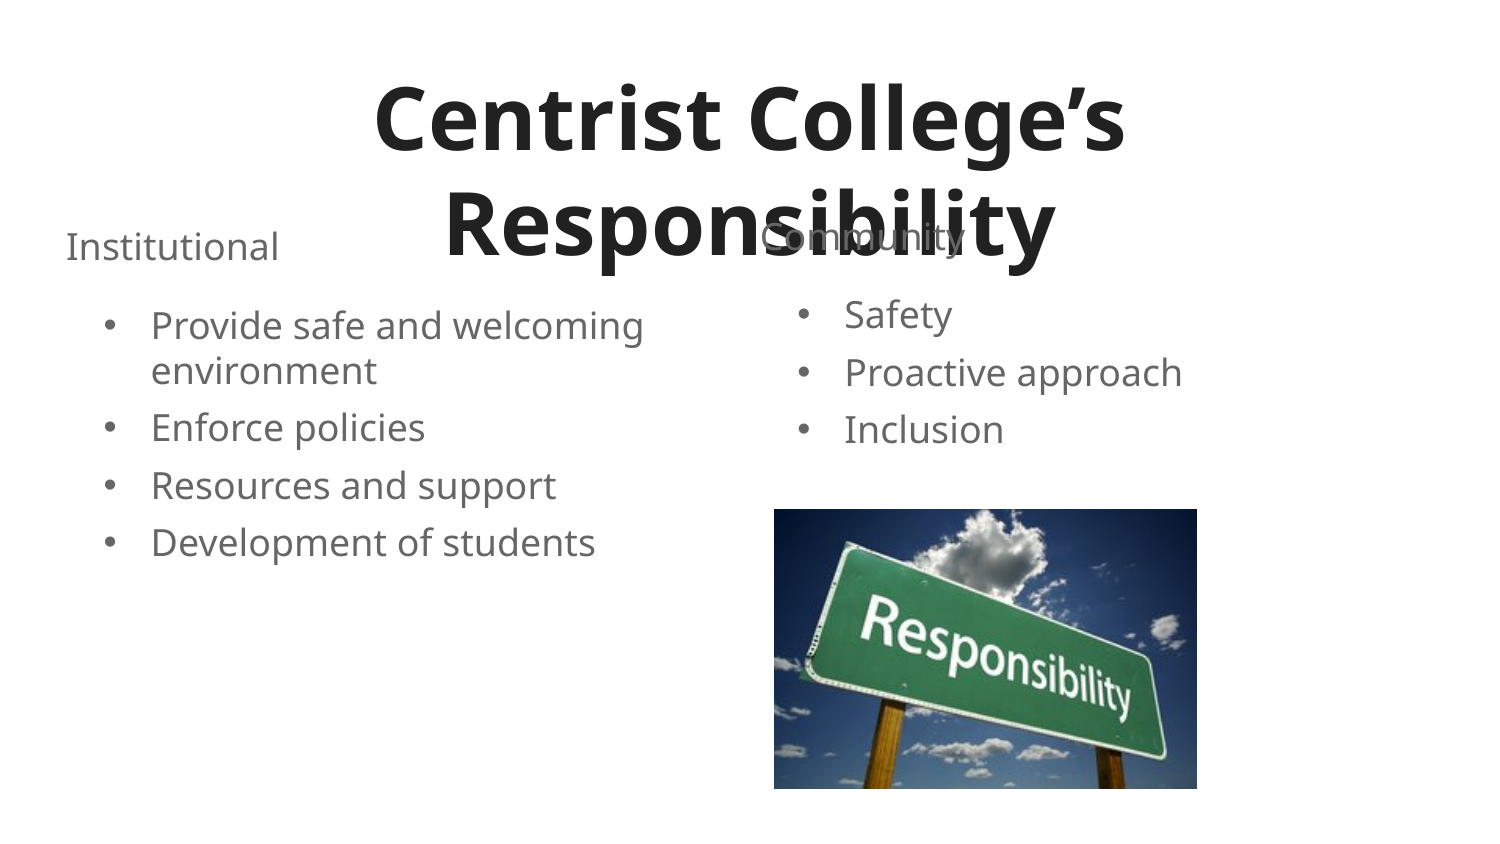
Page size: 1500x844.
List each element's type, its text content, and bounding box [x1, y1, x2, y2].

list Institutional Provide safe and welcoming environment Enforce policies Resources and support Development of students [51, 201, 745, 750]
picture [774, 509, 1198, 790]
title Centrist College’s Responsibility [51, 48, 1449, 180]
list Community Safety Proactive approach Inclusion [744, 191, 1439, 740]
